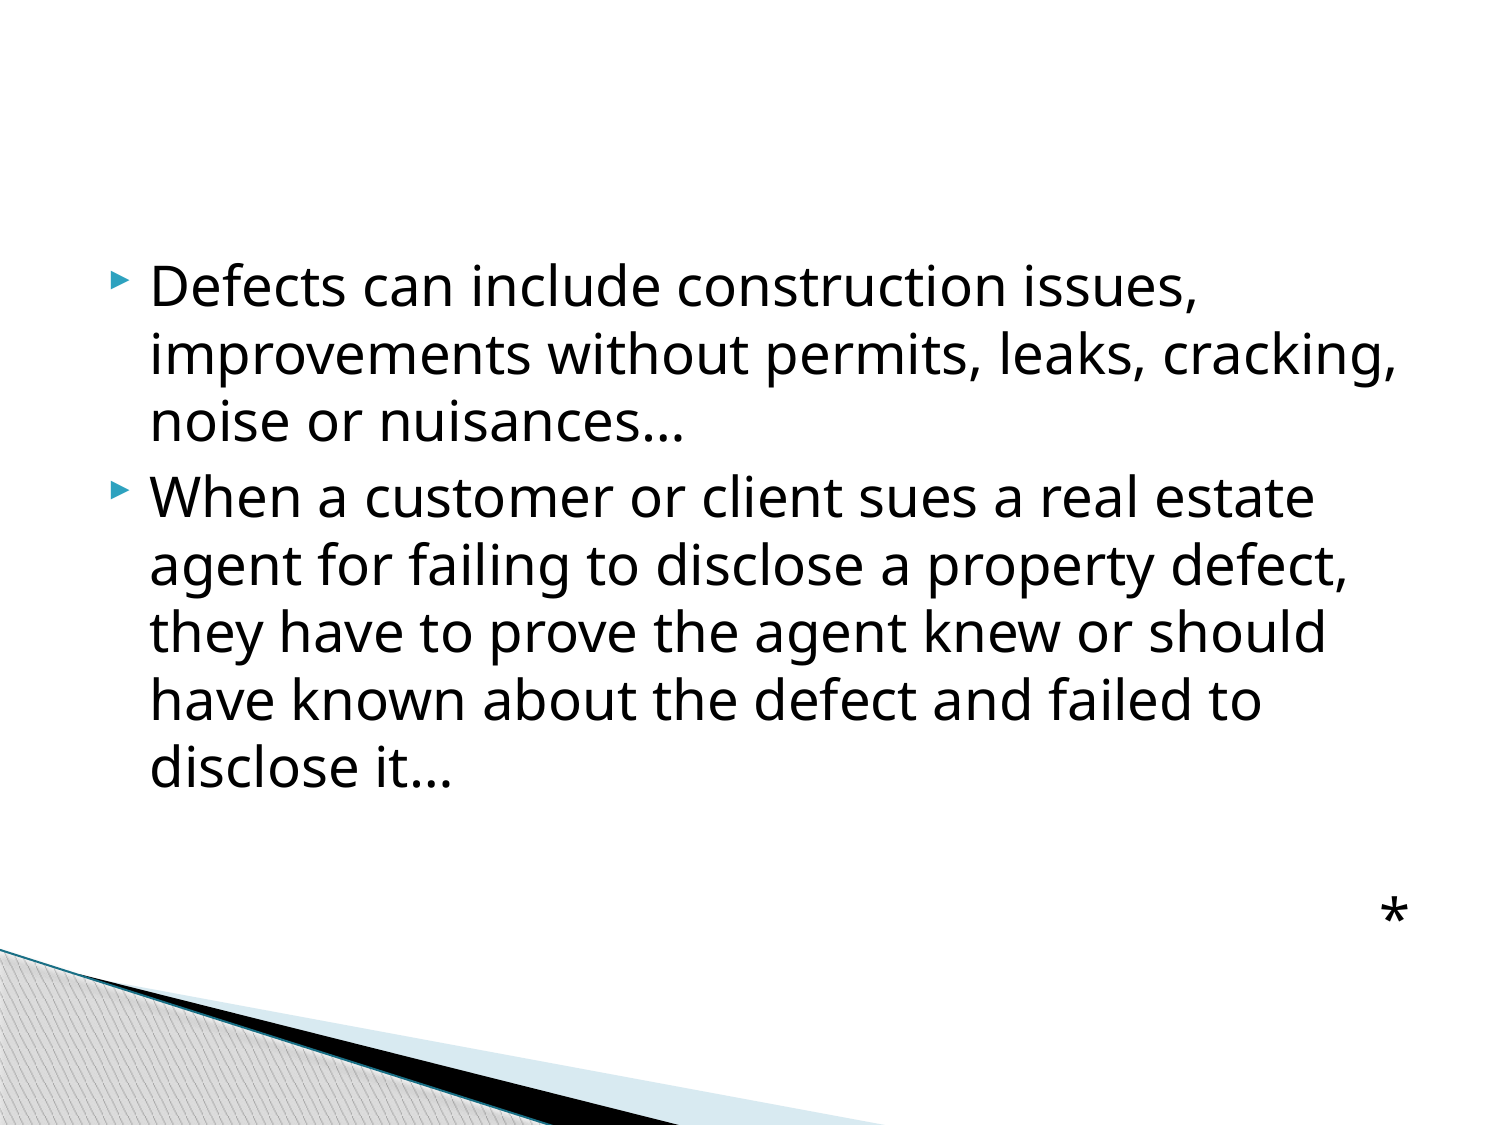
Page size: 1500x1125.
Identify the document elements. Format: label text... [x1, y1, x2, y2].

list Defects can include construction issues, improvements without permits, leaks, cracking, noise or nuisances… When a customer or client sues a real estate agent for failing to disclose a property defect, they have to prove the agent knew or should have known about the defect and failed to disclose it… * [75, 243, 1425, 986]
